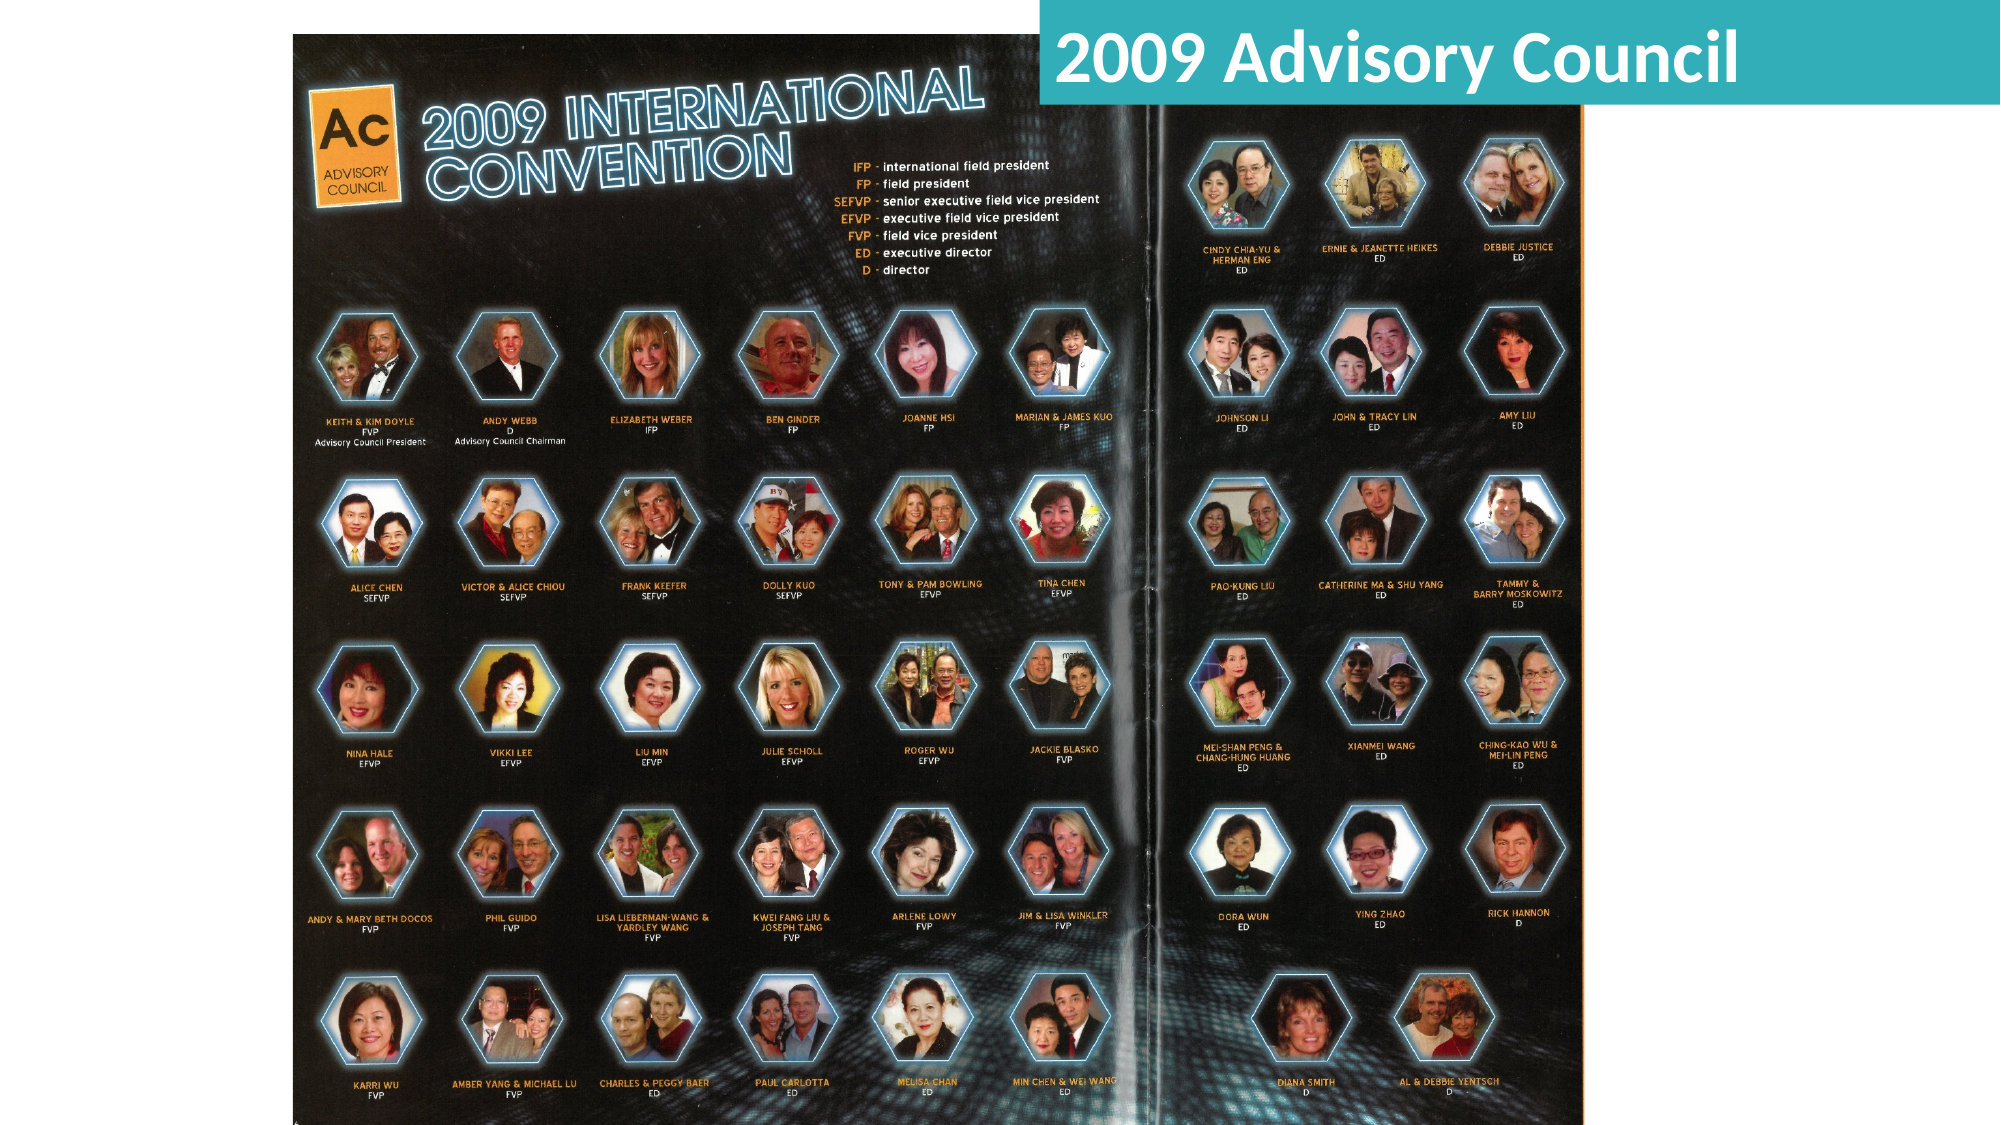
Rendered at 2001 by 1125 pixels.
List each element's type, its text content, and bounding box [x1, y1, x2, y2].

text_box 2009 Advisory Council [1039, 0, 2000, 105]
picture [292, 34, 1585, 1125]
